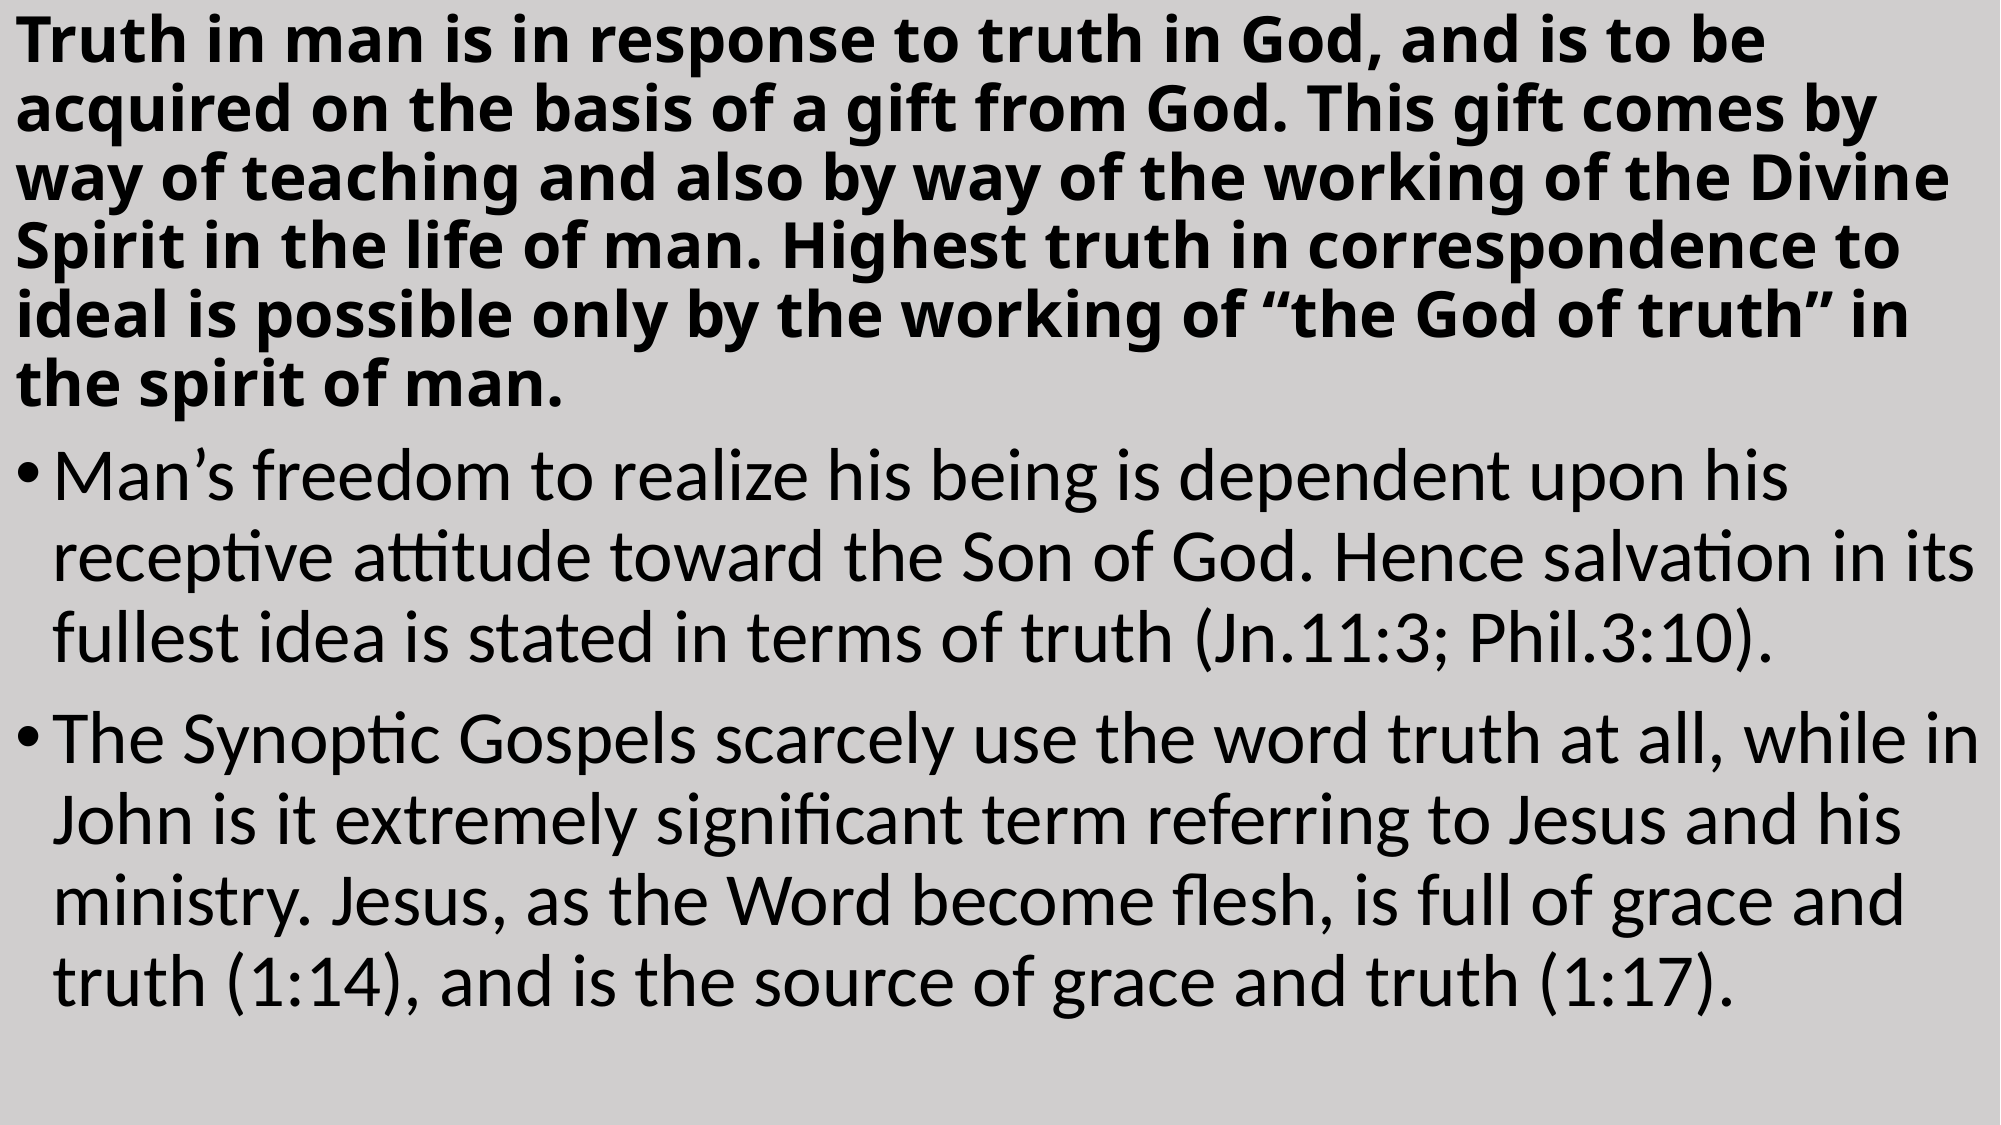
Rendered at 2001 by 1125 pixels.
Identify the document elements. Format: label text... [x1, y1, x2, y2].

list Man’s freedom to realize his being is dependent upon his receptive attitude toward the Son of God. Hence salvation in its fullest idea is stated in terms of truth (Jn.11:3; Phil.3:10). The Synoptic Gospels scarcely use the word truth at all, while in John is it extremely significant term referring to Jesus and his ministry. Jesus, as the Word become flesh, is full of grace and truth (1:14), and is the source of grace and truth (1:17). [0, 427, 2000, 1125]
title Truth in man is in response to truth in God, and is to be acquired on the basis of a gift from God. This gift comes by way of teaching and also by way of the working of the Divine Spirit in the life of man. Highest truth in correspondence to ideal is possible only by the working of “the God of truth” in the spirit of man. [0, 0, 2000, 427]
